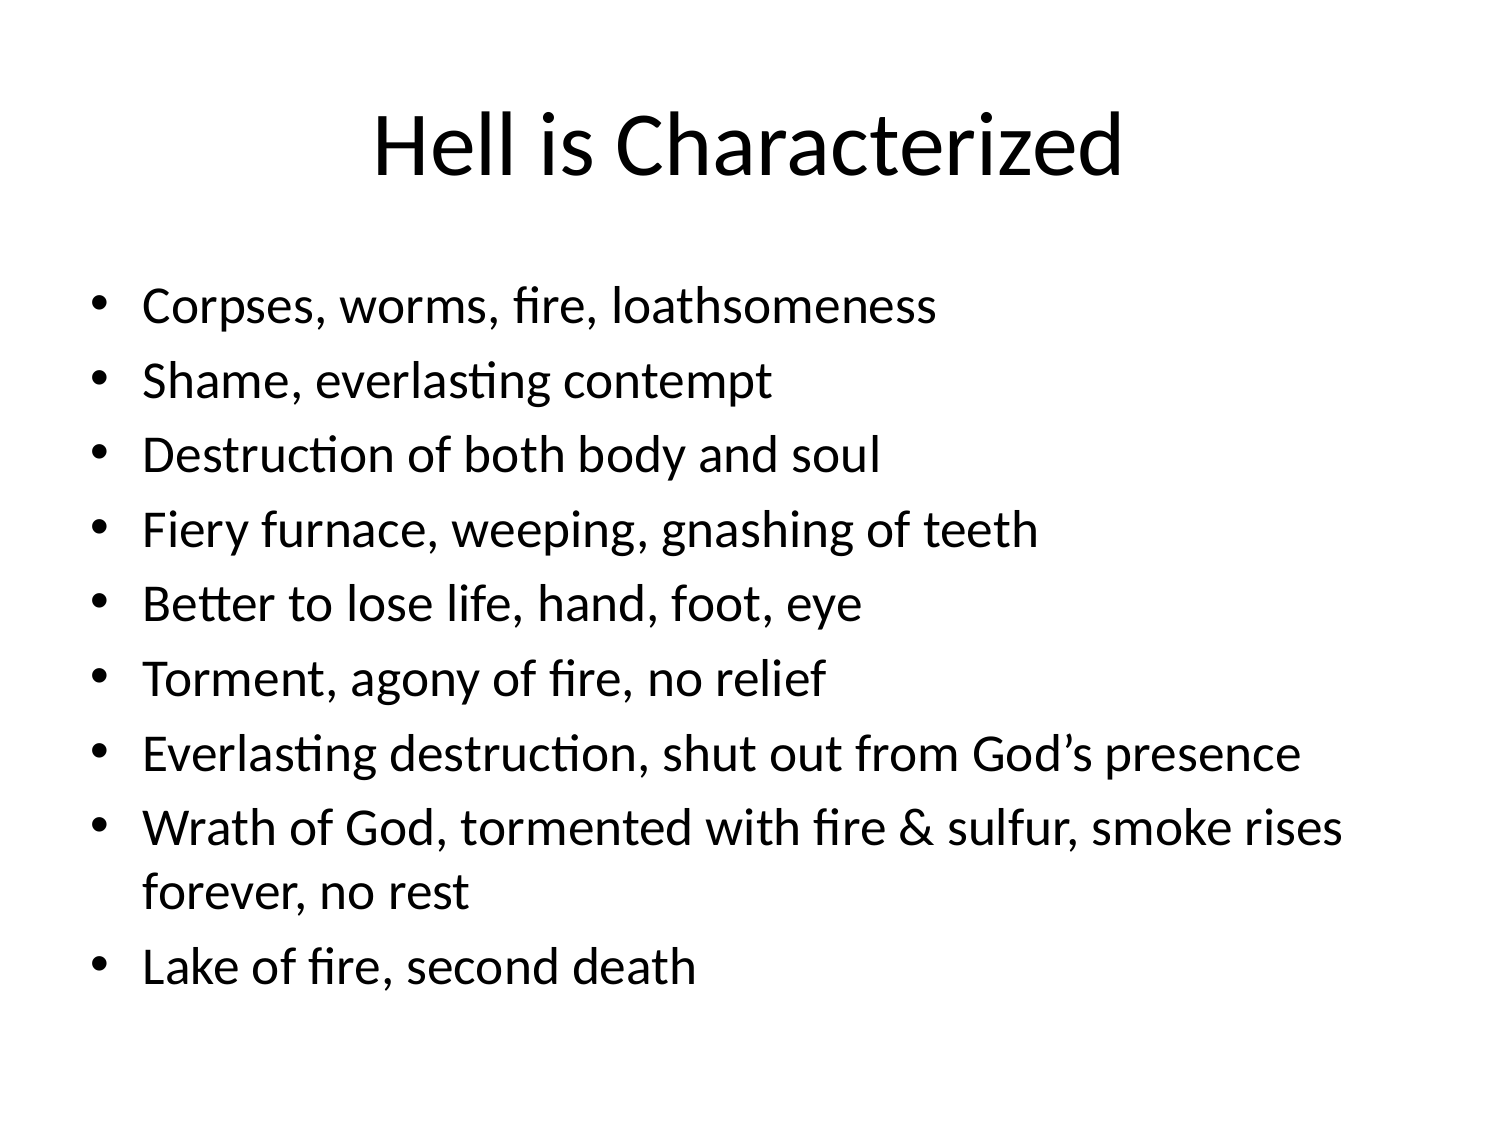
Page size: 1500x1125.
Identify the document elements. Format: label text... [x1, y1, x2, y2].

title Hell is Characterized [75, 45, 1425, 233]
list Corpses, worms, fire, loathsomeness Shame, everlasting contempt Destruction of both body and soul Fiery furnace, weeping, gnashing of teeth Better to lose life, hand, foot, eye Torment, agony of fire, no relief Everlasting destruction, shut out from God’s presence Wrath of God, tormented with fire & sulfur, smoke rises forever, no rest Lake of fire, second death [75, 262, 1425, 1005]
